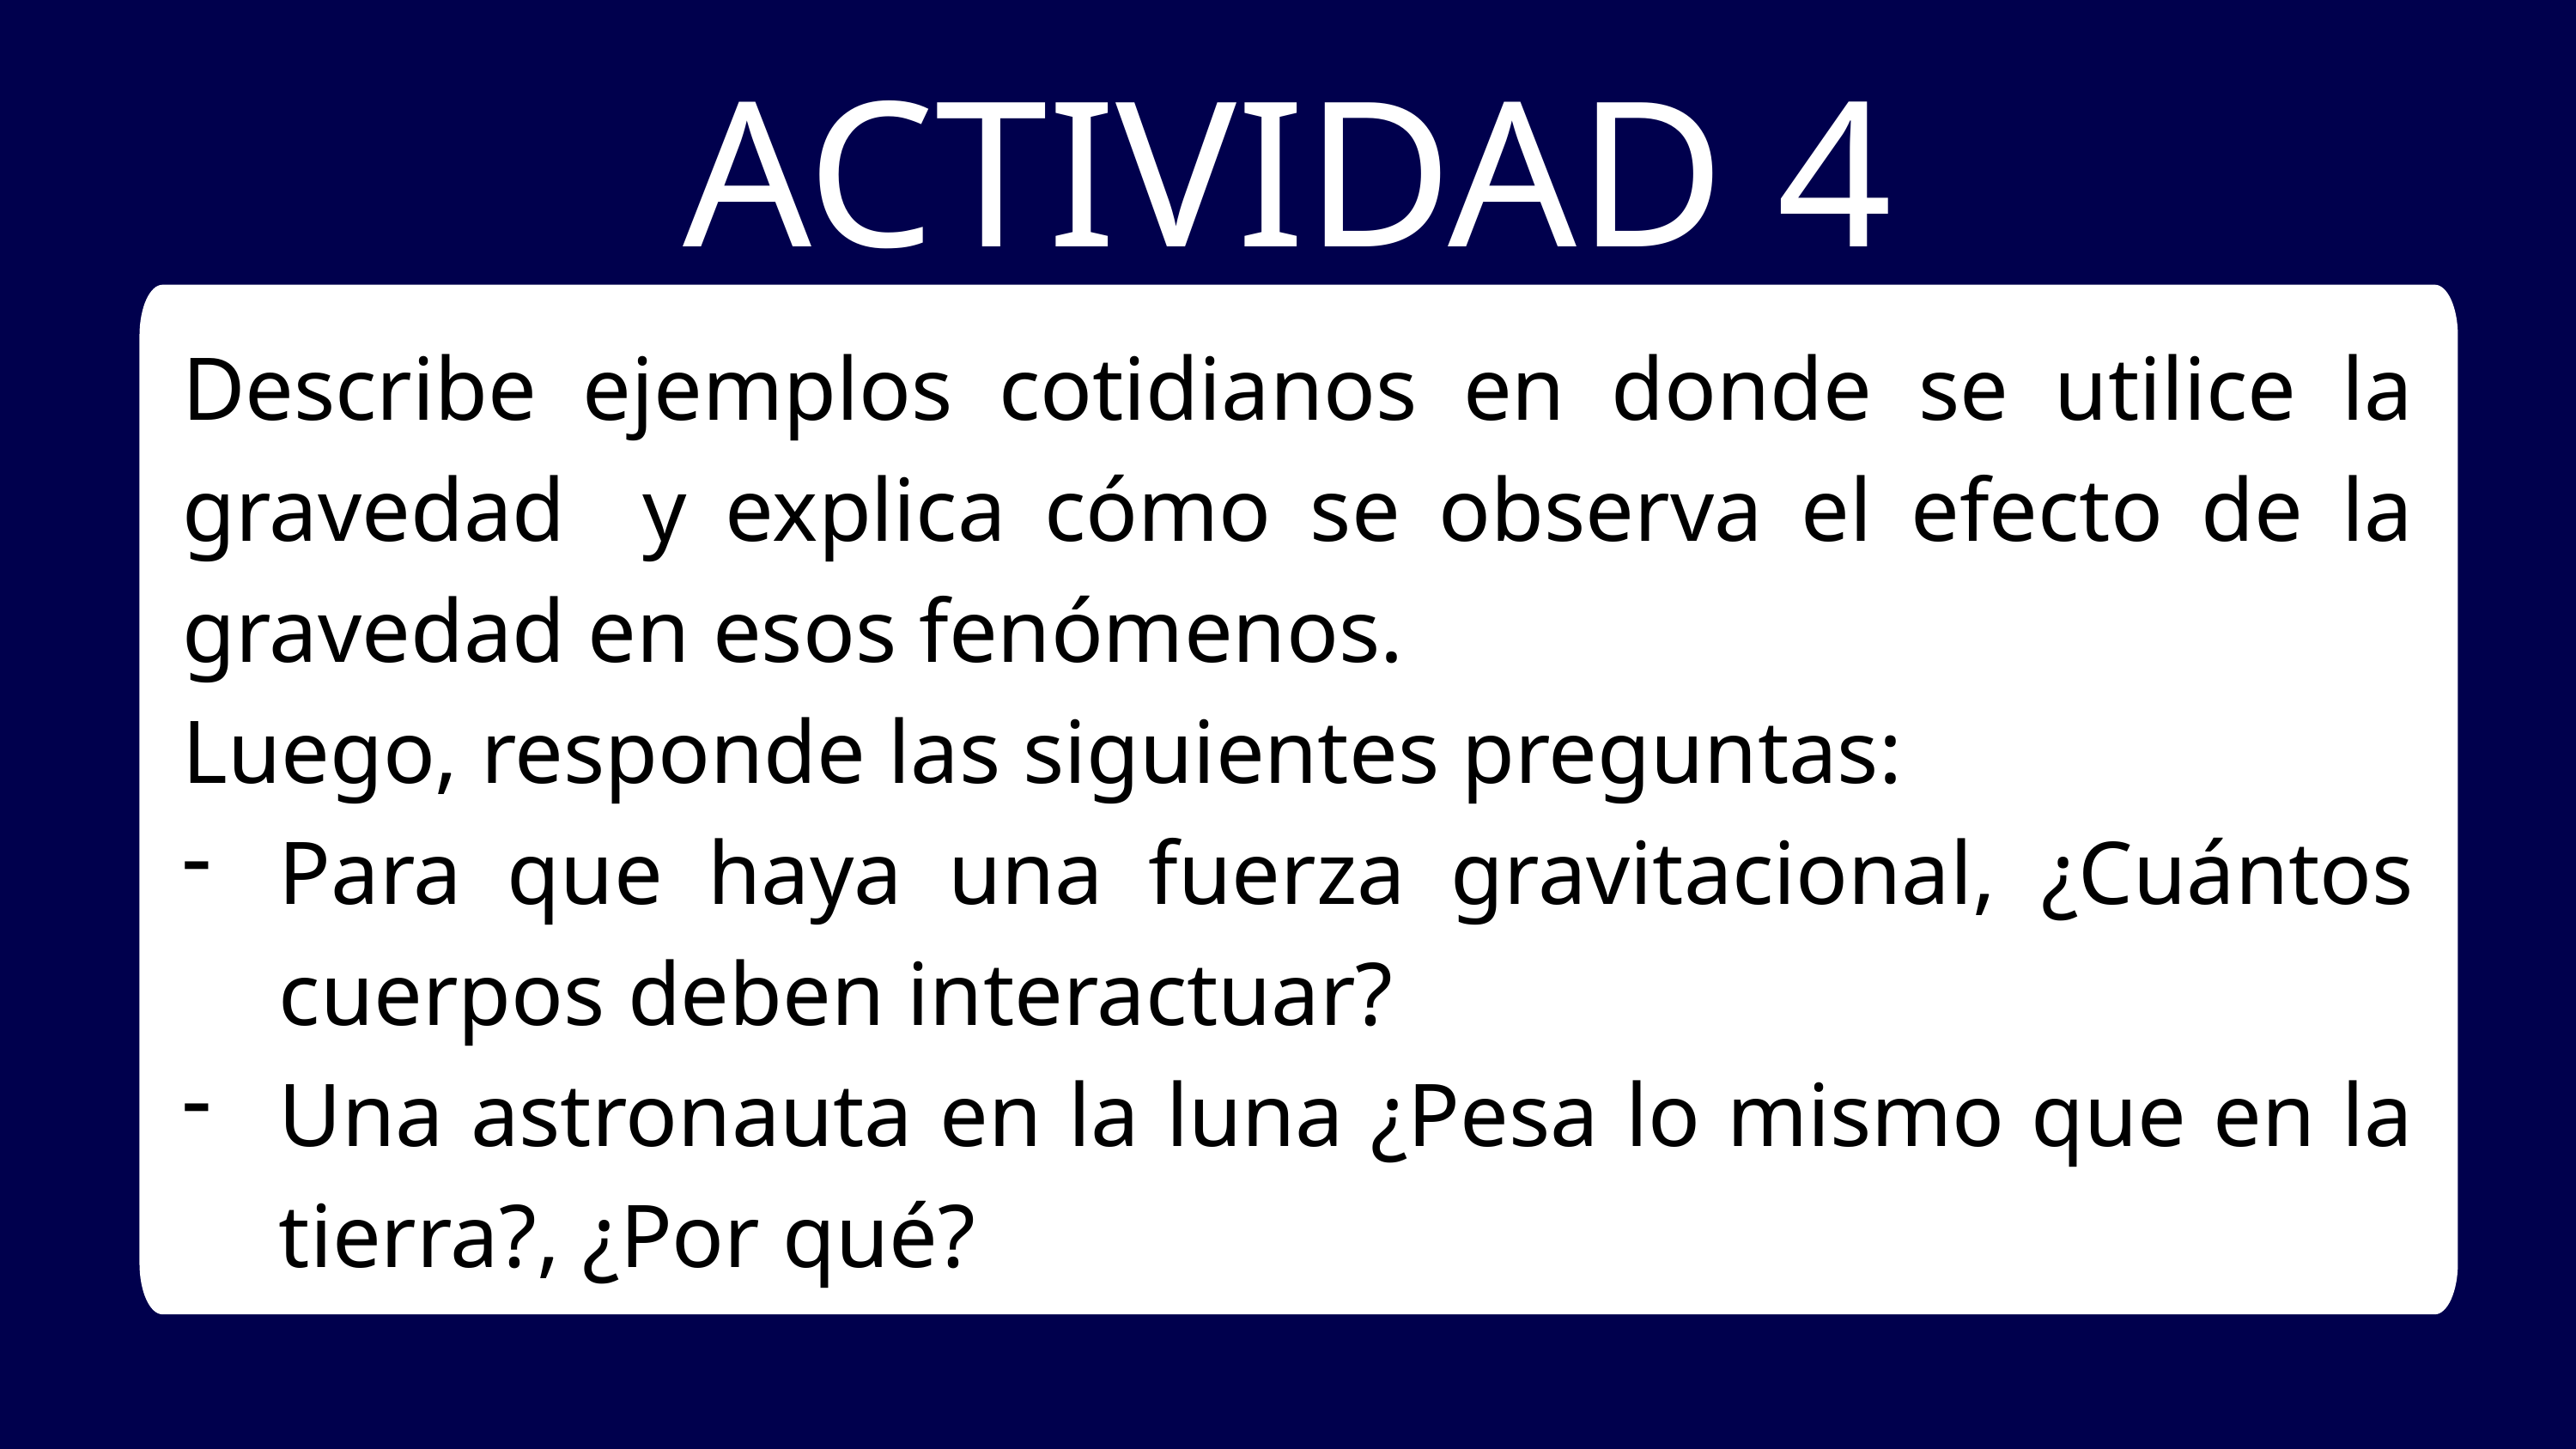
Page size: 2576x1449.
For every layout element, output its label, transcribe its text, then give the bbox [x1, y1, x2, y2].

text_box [139, 284, 2458, 1315]
text_box ACTIVIDAD 4 [88, 4, 2488, 287]
